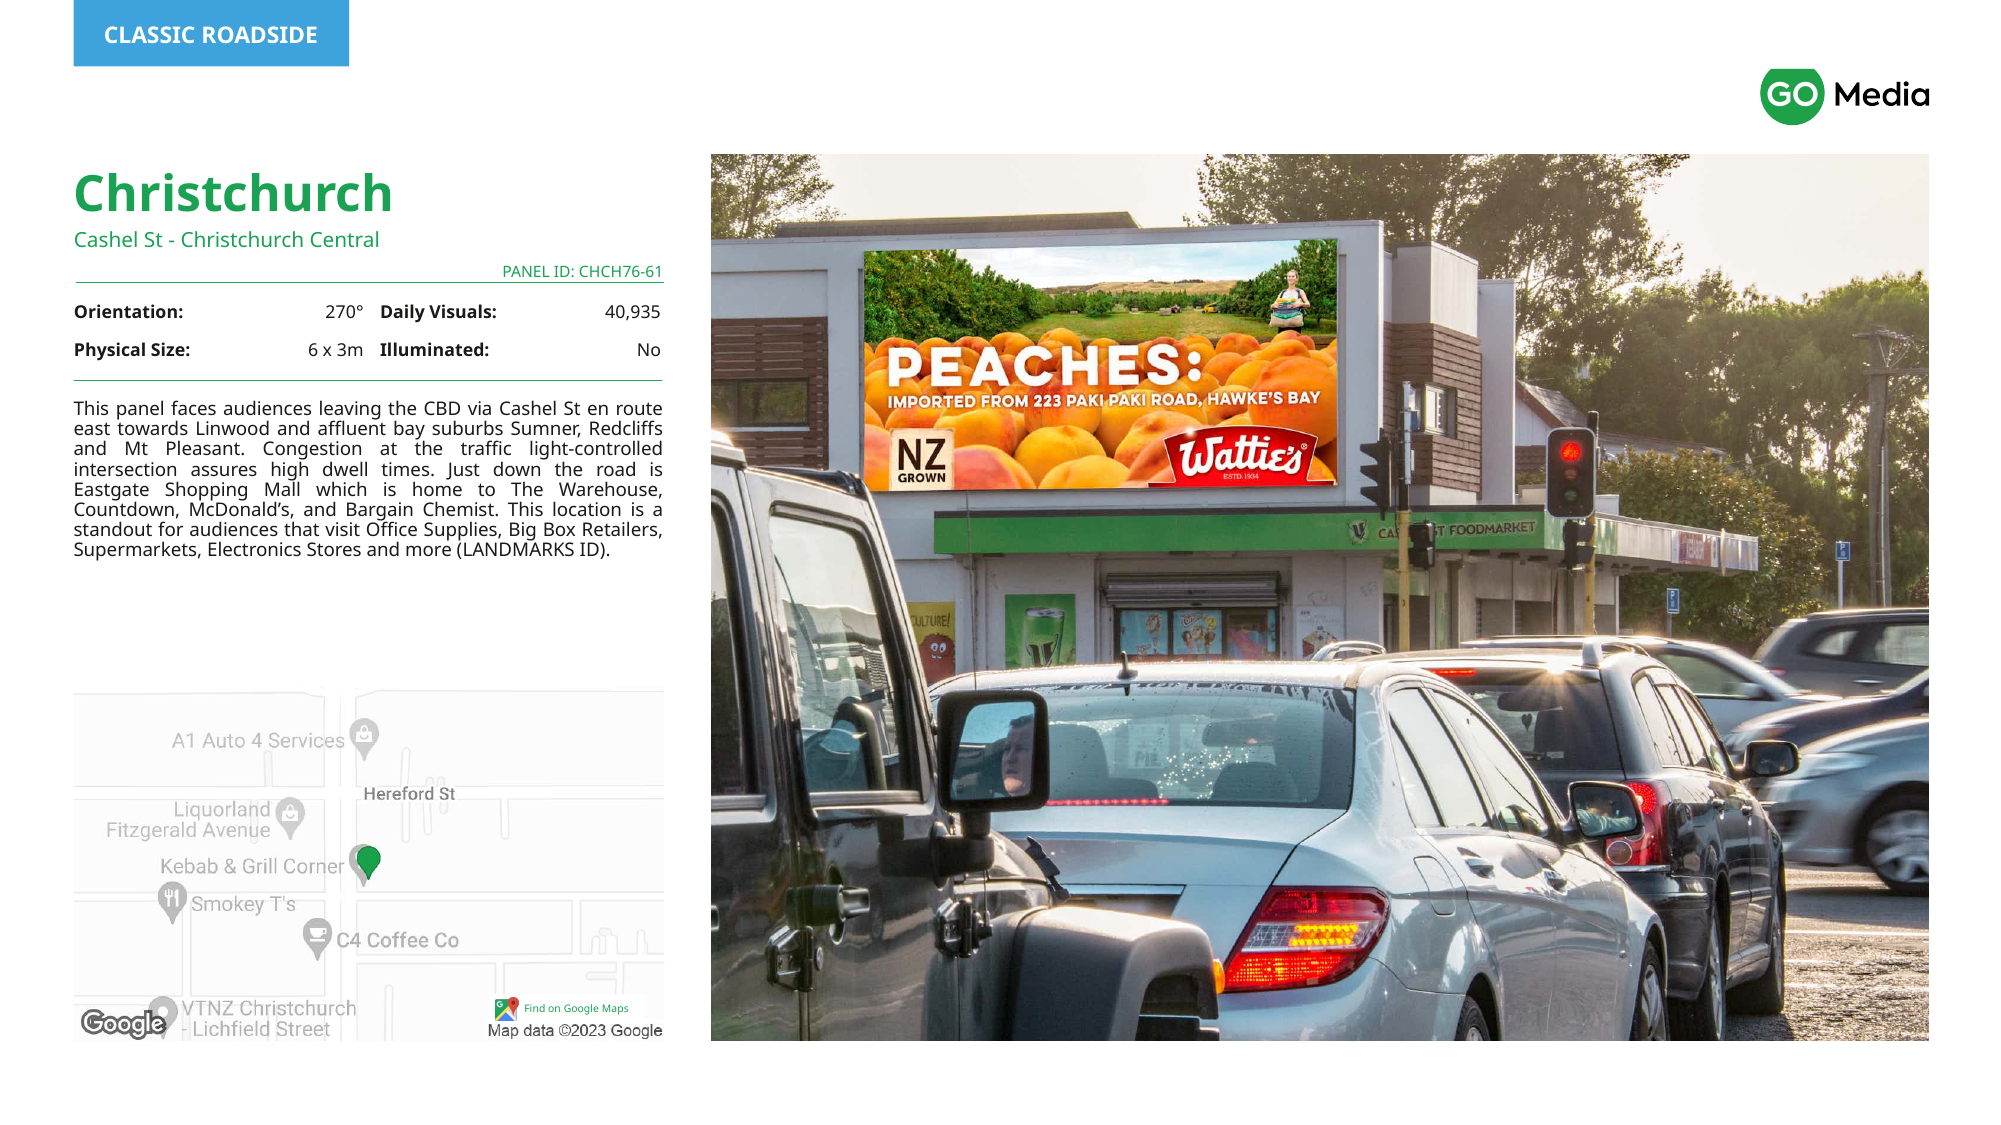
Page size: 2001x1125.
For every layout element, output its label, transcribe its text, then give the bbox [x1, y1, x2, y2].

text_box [489, 994, 652, 1025]
text_box Orientation: Physical Size: [58, 295, 203, 371]
text_box This panel faces audiences leaving the CBD via Cashel St en route east towards Linwood and affluent bay suburbs Sumner, Redcliffs and Mt Pleasant. Congestion at the traffic light-controlled intersection assures high dwell times. Just down the road is Eastgate Shopping Mall which is home to The Warehouse, Countdown, McDonald’s, and Bargain Chemist. This location is a standout for audiences that visit Office Supplies, Big Box Retailers, Supermarkets, Electronics Stores and more (LANDMARKS ID). [58, 391, 678, 587]
picture [1745, 53, 1945, 141]
text_box 270° 6 x 3m [203, 295, 379, 372]
text_box Daily Visuals: Illuminated: [379, 295, 484, 364]
text_box [73, 0, 350, 67]
picture [711, 154, 1929, 1041]
subtitle Cashel St - Christchurch Central [59, 221, 664, 266]
picture [73, 686, 665, 1041]
text_box PANEL ID: CHCH76-61 [432, 254, 679, 288]
text_box 40,935 No [484, 295, 677, 364]
text_box CLASSIC ROADSIDE [88, 13, 334, 56]
title Christchurch [59, 154, 664, 221]
